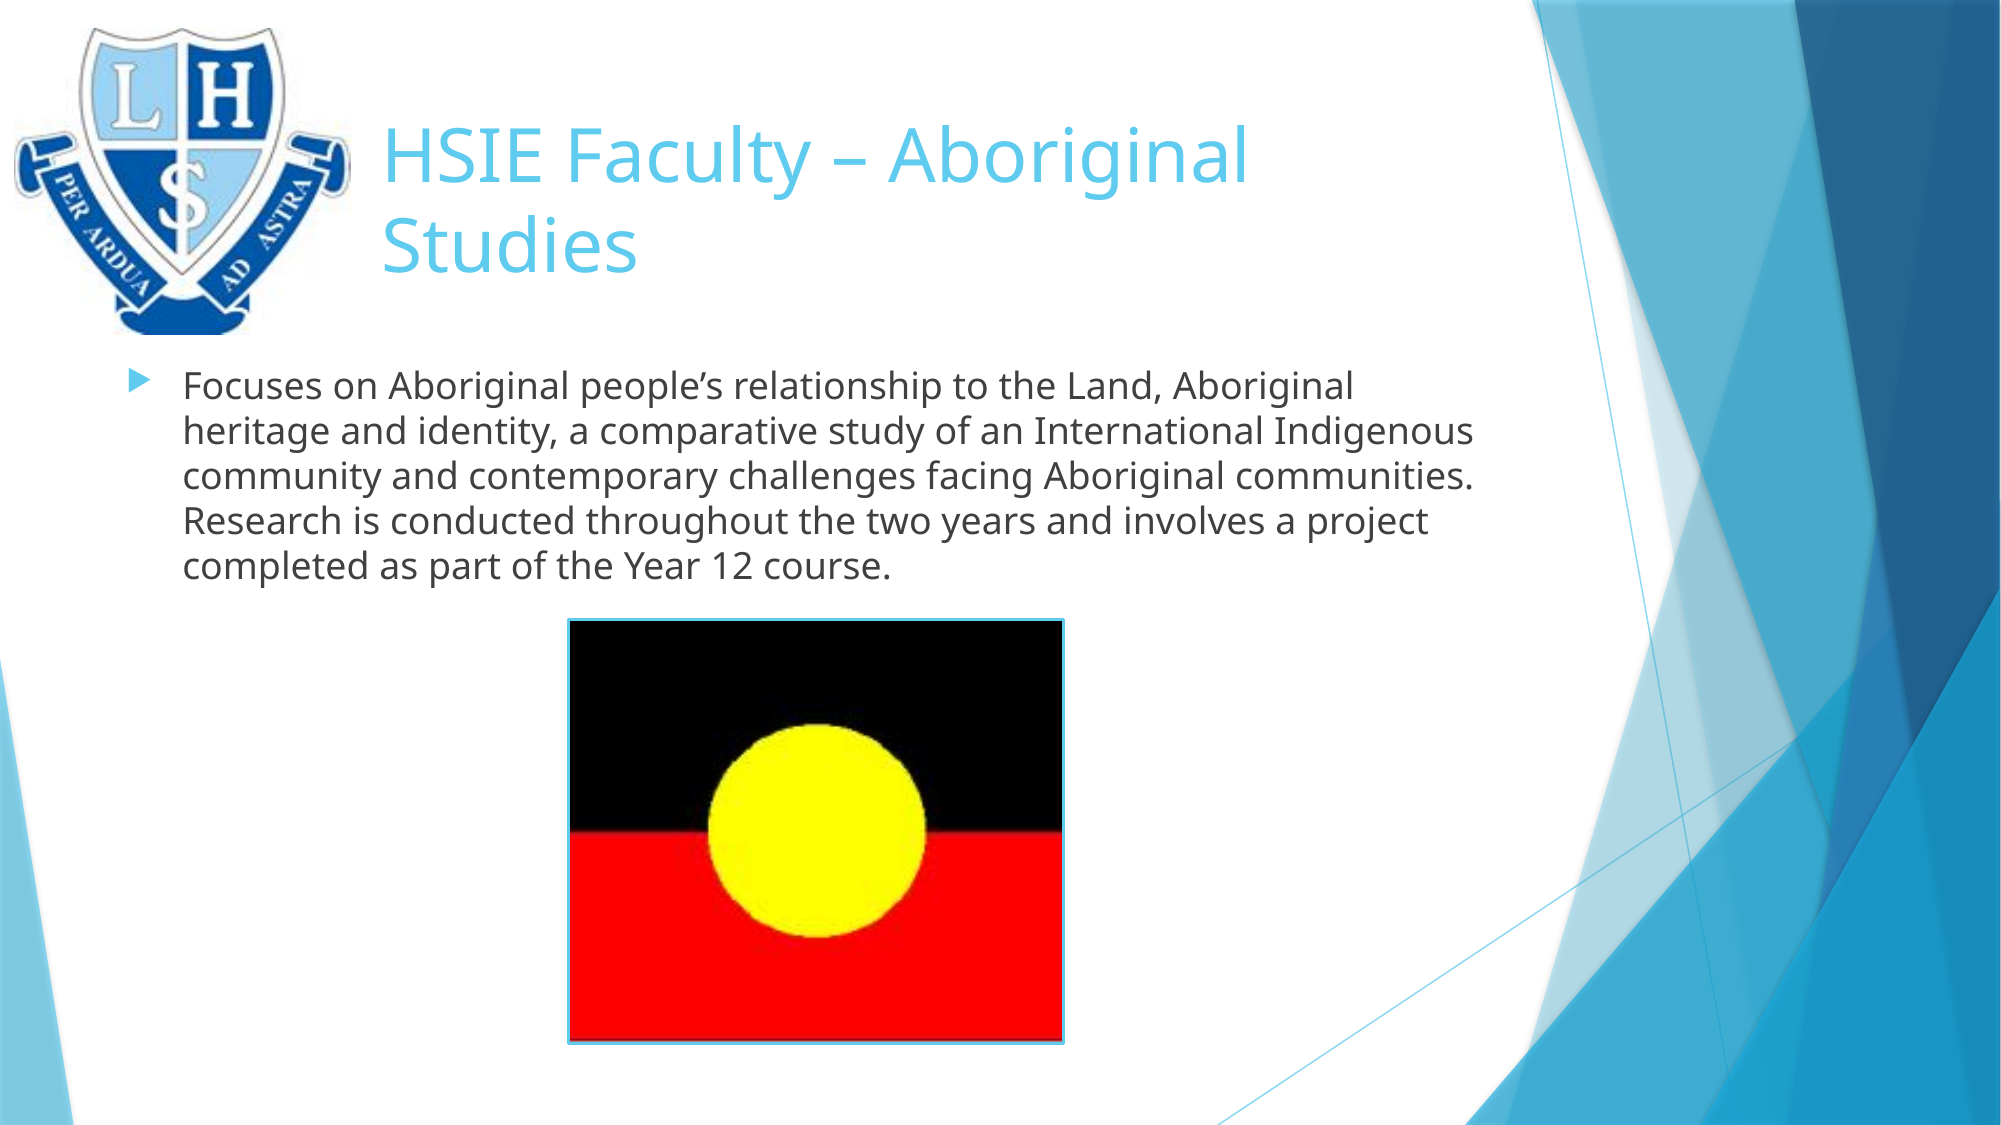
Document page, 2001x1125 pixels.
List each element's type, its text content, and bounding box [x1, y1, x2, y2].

picture [13, 28, 351, 335]
title HSIE Faculty – Aboriginal Studies [366, 99, 1522, 317]
text_box [567, 618, 1065, 1045]
list Focuses on Aboriginal people’s relationship to the Land, Aboriginal heritage and identity, a comparative study of an International Indigenous community and contemporary challenges facing Aboriginal communities. Research is conducted throughout the two years and involves a project completed as part of the Year 12 course. [111, 354, 1522, 992]
